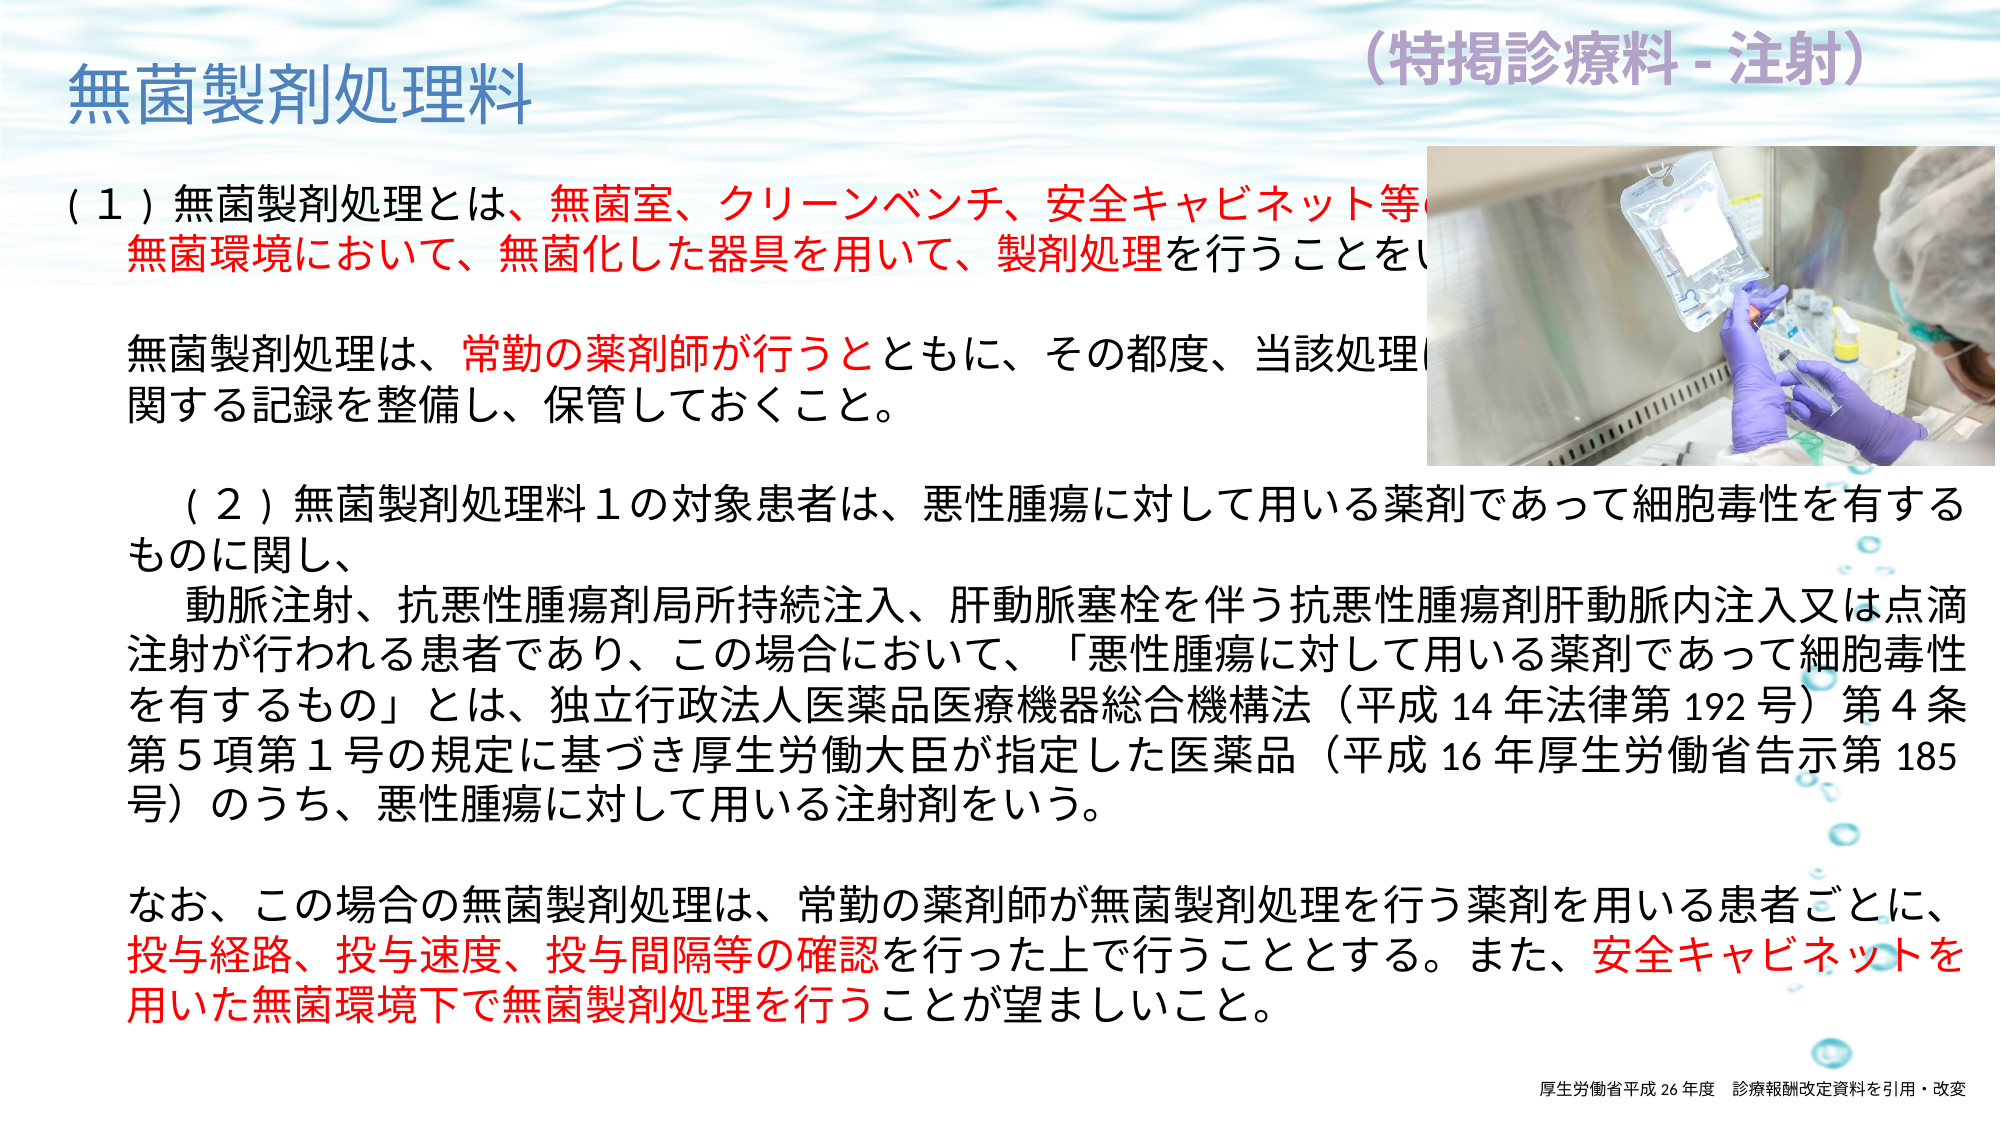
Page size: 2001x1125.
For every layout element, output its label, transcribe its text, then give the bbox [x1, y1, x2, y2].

text_box 厚生労働省平成26年度 診療報酬改定資料を引用・改変 [1524, 1071, 1983, 1107]
text_box 無菌製剤処理料 (１) 無菌製剤処理とは、無菌室、クリーンベンチ、安全キャビネット等の 無菌環境において、無菌化した器具を用いて、製剤処理を行うことをいう。 無菌製剤処理は、常勤の薬剤師が行うとともに、その都度、当該処理に 関する記録を整備し、保管しておくこと。 (２) 無菌製剤処理料１の対象患者は、悪性腫瘍に対して用いる薬剤であって細胞毒性を有するものに関し、 動脈注射、抗悪性腫瘍剤局所持続注入、肝動脈塞栓を伴う抗悪性腫瘍剤肝動脈内注入又は点滴注射が行われる患者であり、この場合において、「悪性腫瘍に対して用いる薬剤であって細胞毒性を有するもの」とは、独立行政法人医薬品医療機器総合機構法（平成14年法律第192号）第４条第５項第１号の規定に基づき厚生労働大臣が指定した医薬品（平成16年厚生労働省告示第185号）のうち、悪性腫瘍に対して用いる注射剤をいう。 なお、この場合の無菌製剤処理は、常勤の薬剤師が無菌製剤処理を行う薬剤を用いる患者ごとに、投与経路、投与速度、投与間隔等の確認を行った上で行うこととする。また、安全キャビネットを用いた無菌環境下で無菌製剤処理を行うことが望ましいこと。 [52, 45, 1983, 1036]
text_box （特掲診療料-注射） [1142, 14, 2000, 100]
picture [0, 0, 2001, 1125]
